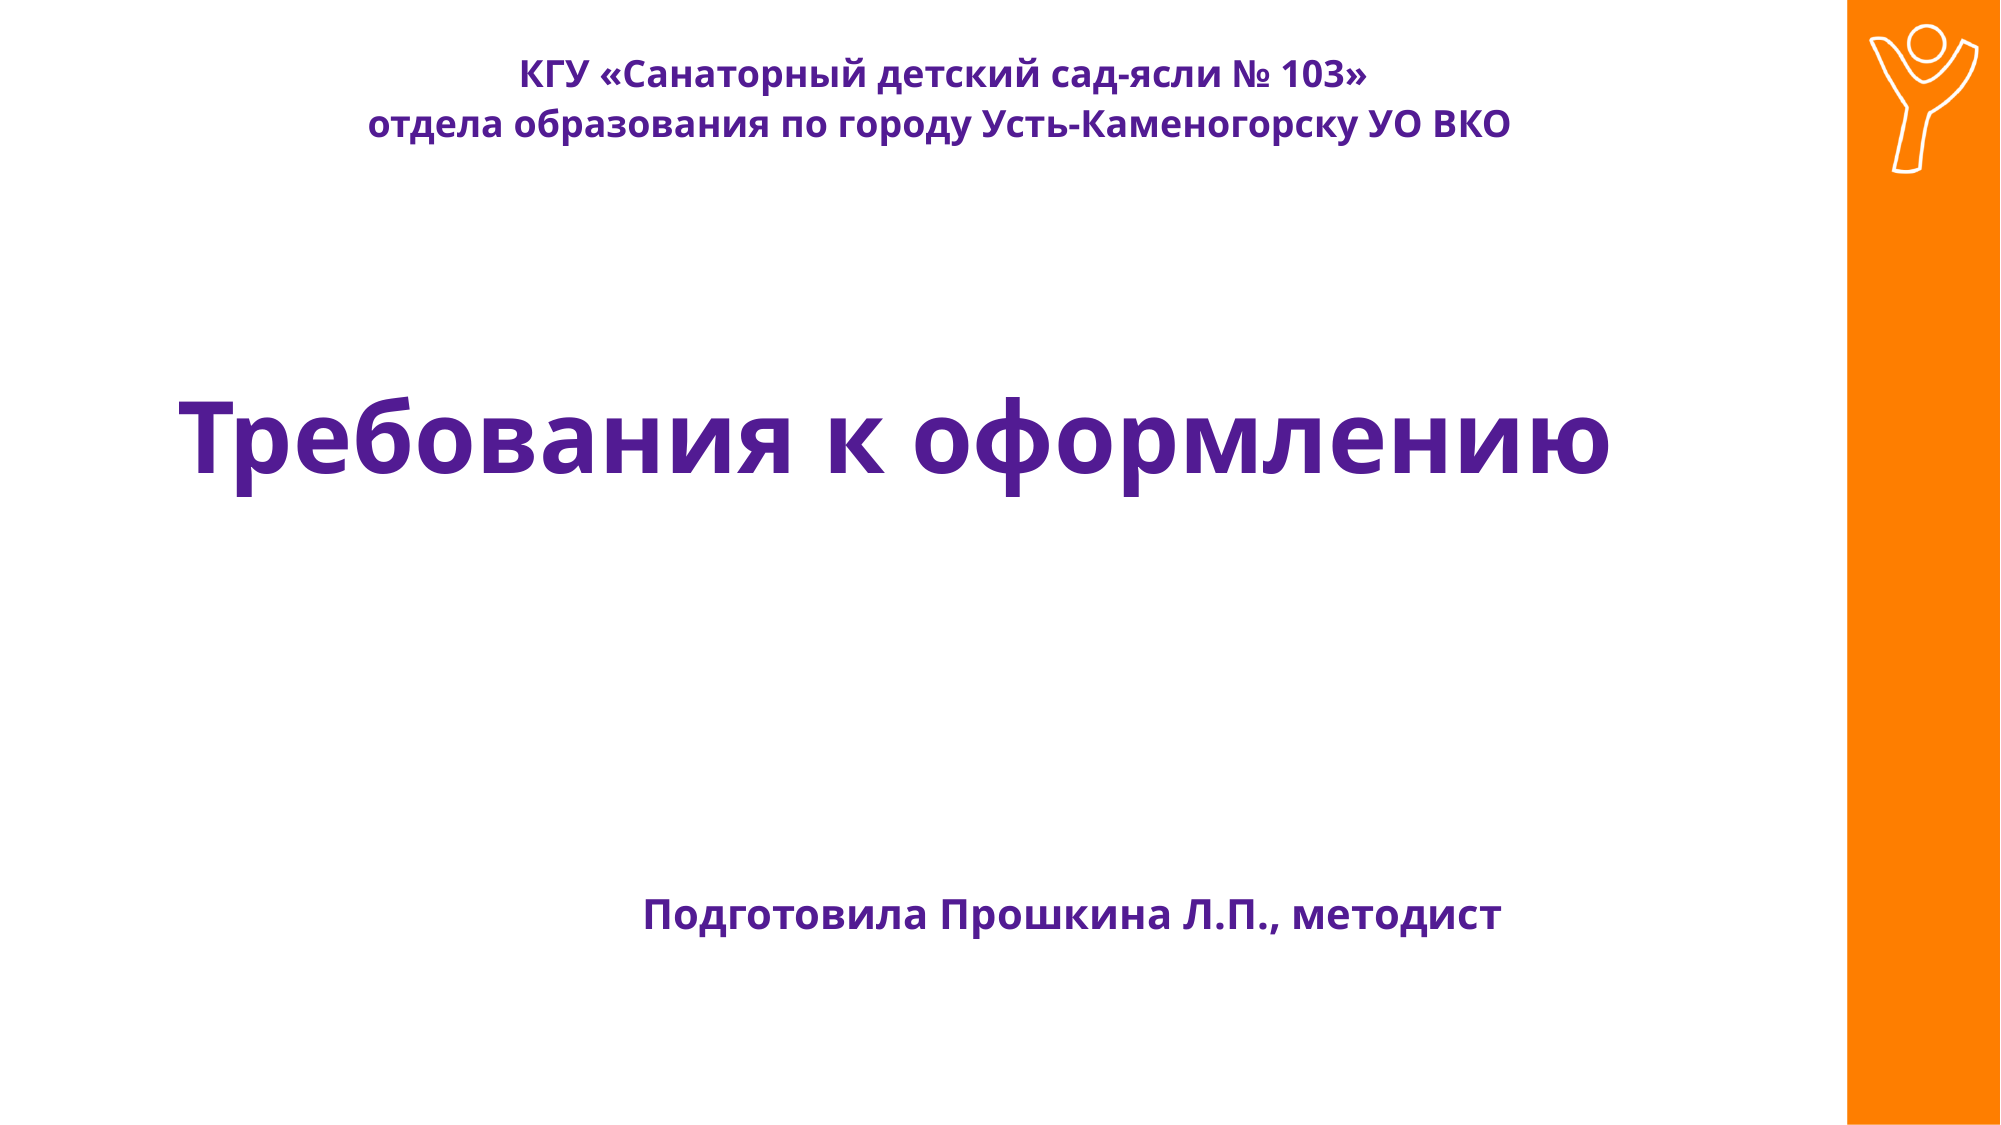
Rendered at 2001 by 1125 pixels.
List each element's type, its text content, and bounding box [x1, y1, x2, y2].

text_box Подготовила Прошкина Л.П., методист [627, 880, 1653, 946]
picture [1846, 0, 2000, 1125]
text_box КГУ «Санаторный детский сад-ясли № 103» отдела образования по городу Усть-Каменогорску УО ВКО [22, 13, 1841, 153]
text_box Требования к оформлению [162, 366, 1725, 501]
